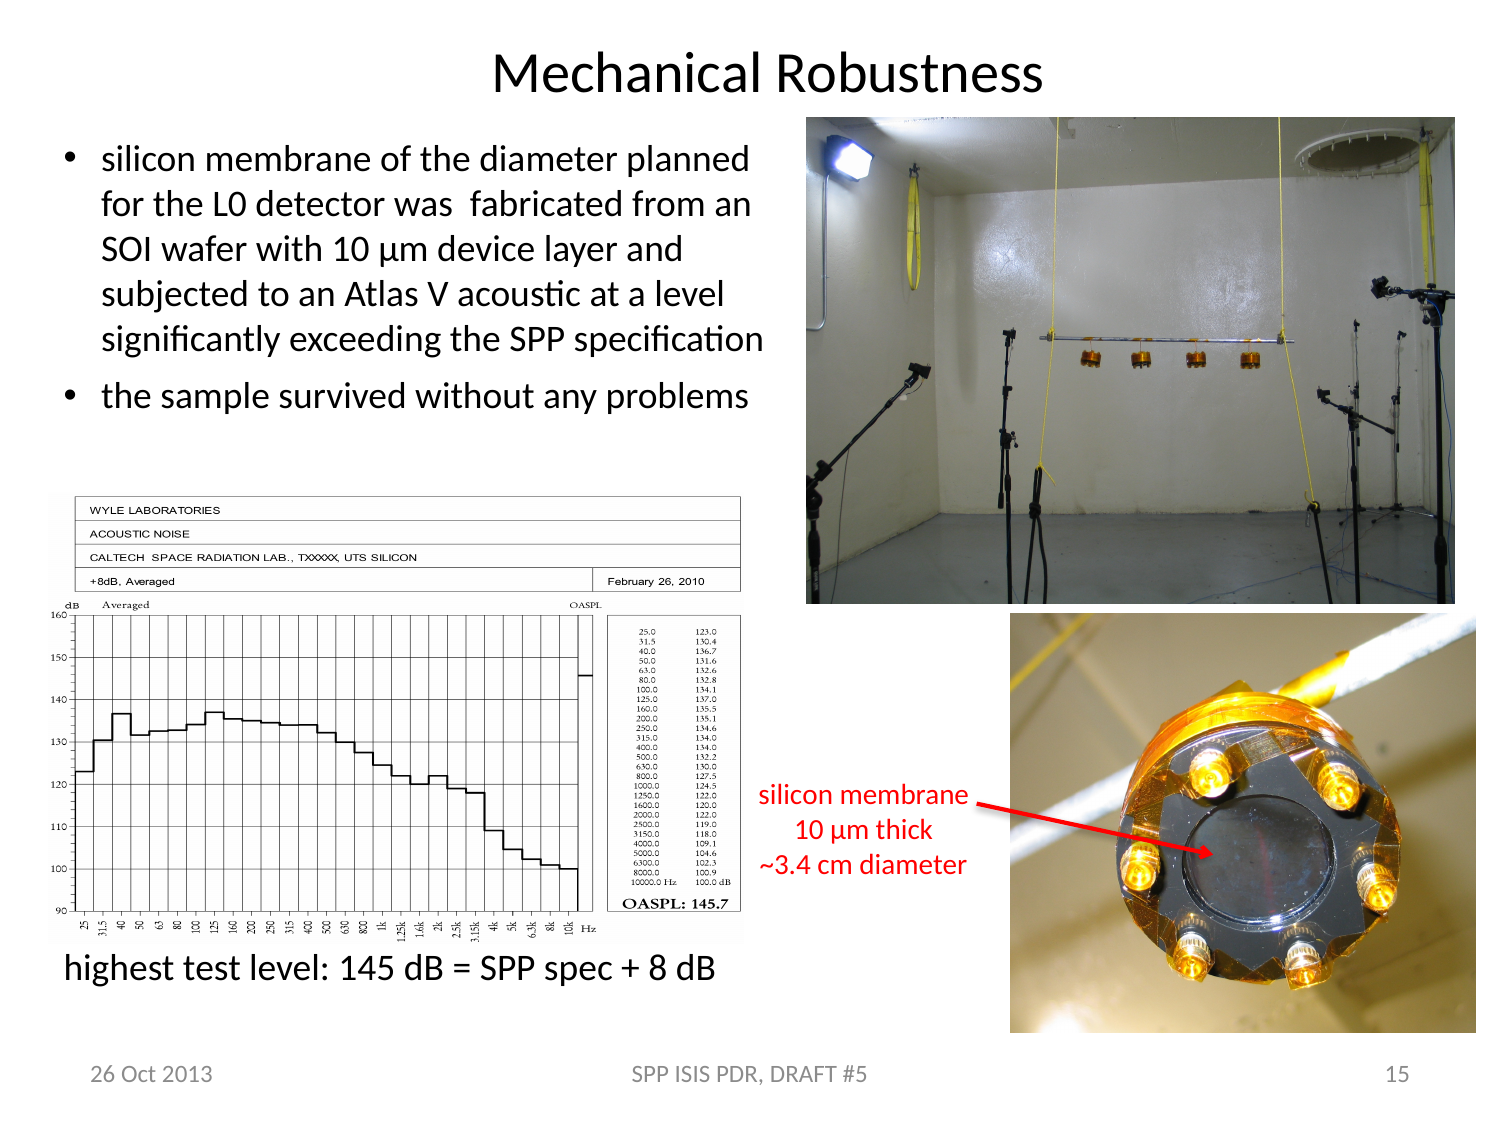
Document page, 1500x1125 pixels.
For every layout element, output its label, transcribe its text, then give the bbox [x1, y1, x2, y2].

footer SPP ISIS PDR, DRAFT #5 [512, 1042, 988, 1103]
text_box silicon membrane of the diameter planned for the L0 detector was fabricated from an SOI wafer with 10 μm device layer and subjected to an Atlas V acoustic at a level significantly exceeding the SPP specification the sample survived without any problems [48, 126, 800, 424]
slide_number 15 [1074, 1042, 1425, 1103]
picture [806, 117, 1455, 605]
text_box Mechanical Robustness [424, 26, 1112, 112]
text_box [734, 613, 1476, 1034]
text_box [48, 492, 744, 984]
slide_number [75, 1042, 425, 1103]
